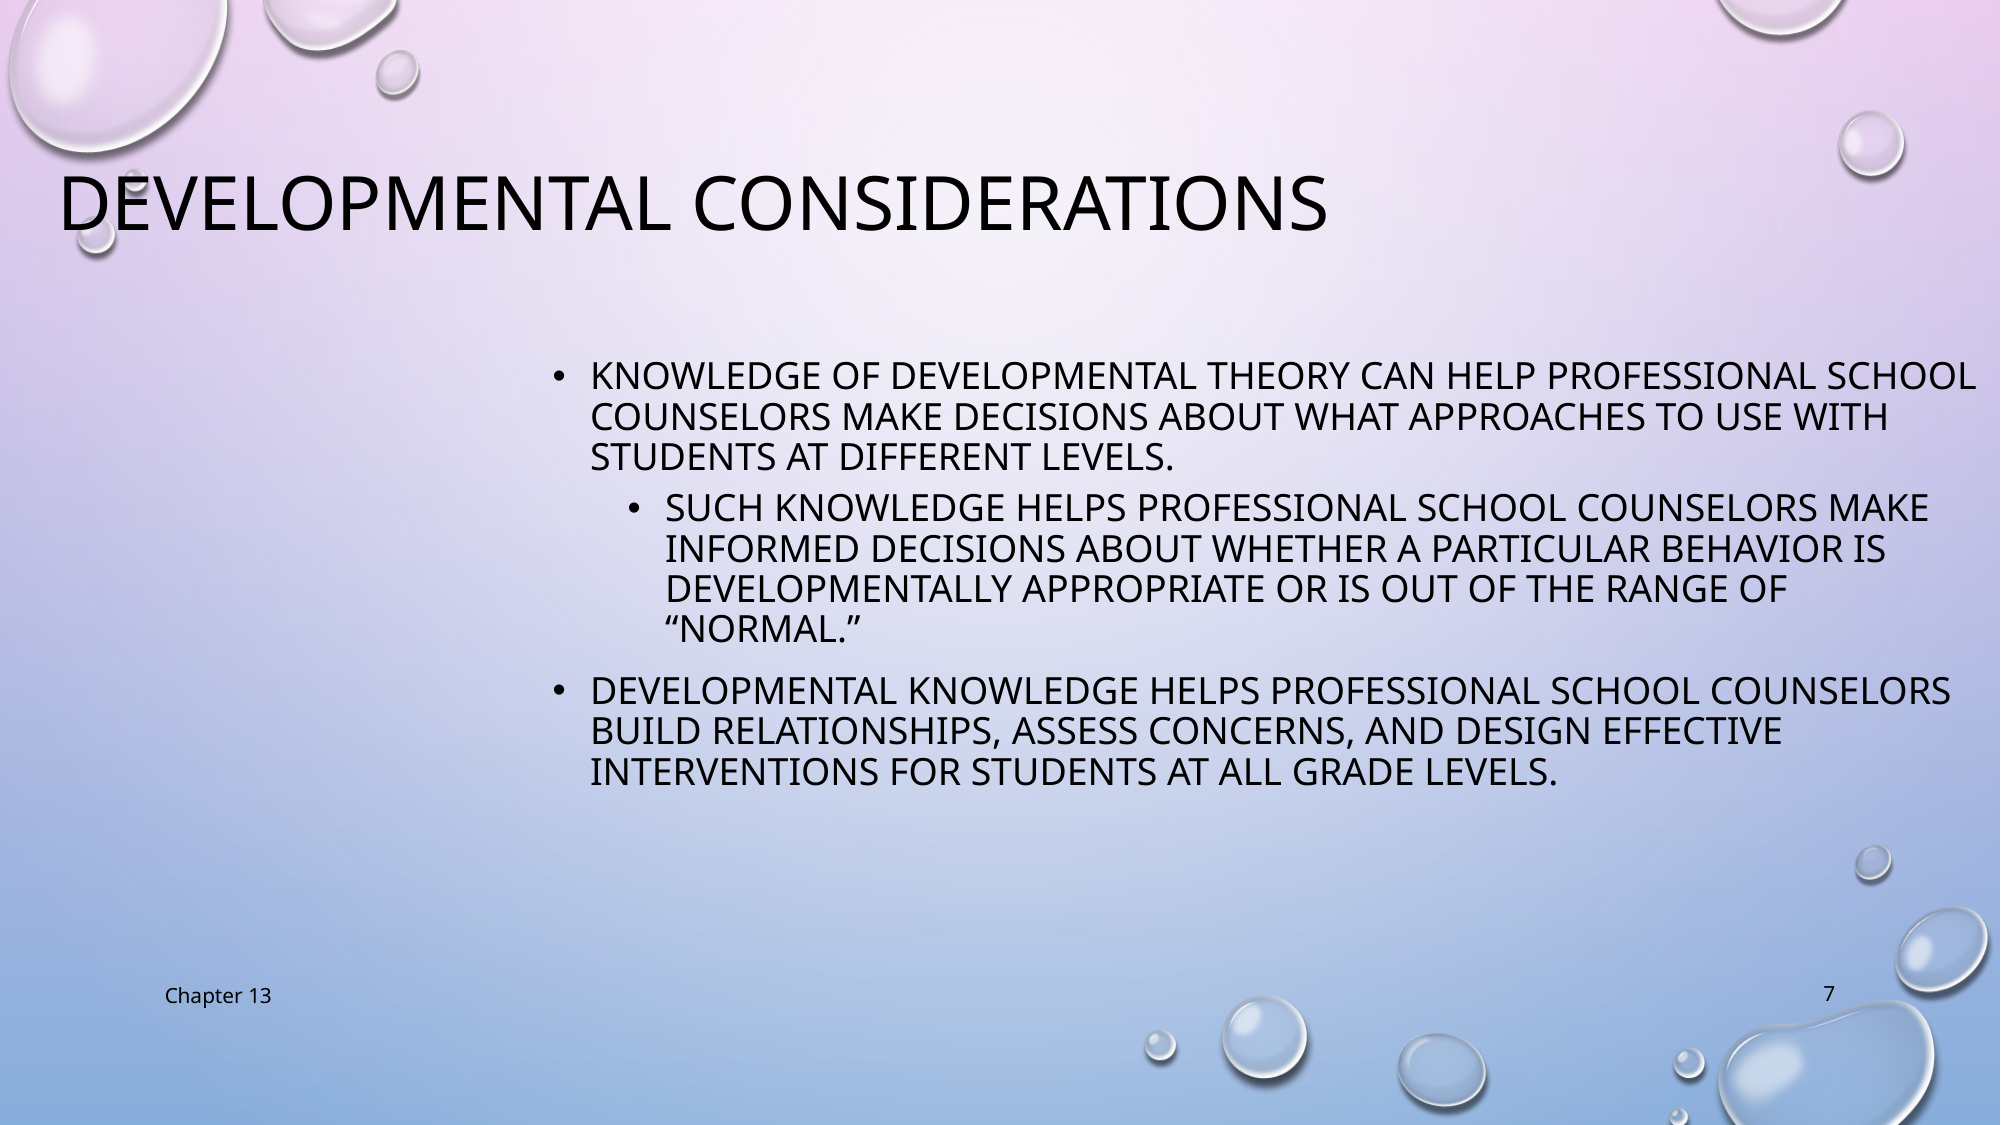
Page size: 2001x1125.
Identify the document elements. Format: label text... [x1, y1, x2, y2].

list Knowledge of developmental theory can help professional school counselors make decisions about what approaches to use with students at different levels. Such knowledge helps professional school counselors make informed decisions about whether a particular behavior is developmentally appropriate or is out of the range of “normal.” Developmental knowledge helps professional school counselors build relationships, assess concerns, and design effective interventions for students at all grade levels. [537, 350, 2000, 1063]
footer Chapter 13 [149, 965, 1245, 1025]
slide_number 7 [1724, 965, 1851, 1025]
title Developmental Considerations [0, 137, 1388, 275]
picture [0, 0, 2000, 1125]
